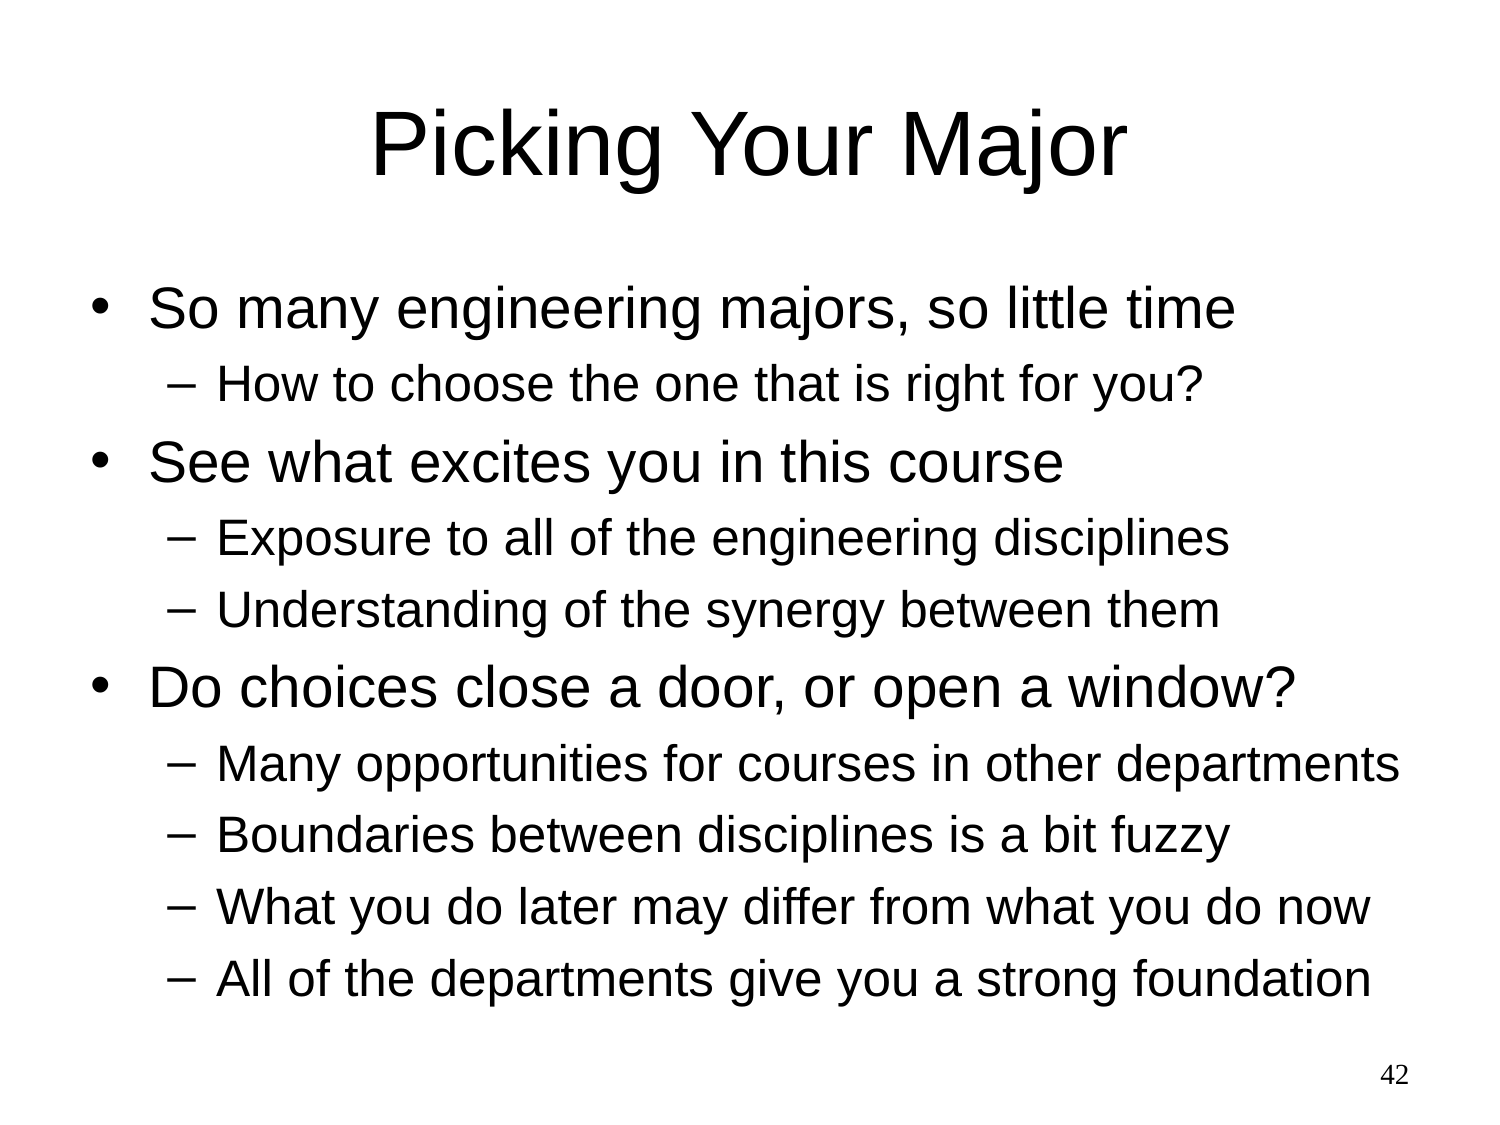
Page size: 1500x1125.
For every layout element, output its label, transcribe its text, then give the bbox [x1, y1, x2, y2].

list So many engineering majors, so little time How to choose the one that is right for you? See what excites you in this course Exposure to all of the engineering disciplines Understanding of the synergy between them Do choices close a door, or open a window? Many opportunities for courses in other departments Boundaries between disciplines is a bit fuzzy What you do later may differ from what you do now All of the departments give you a strong foundation [75, 262, 1425, 1035]
slide_number 41 [1074, 1042, 1425, 1103]
title Picking Your Major [75, 45, 1425, 233]
